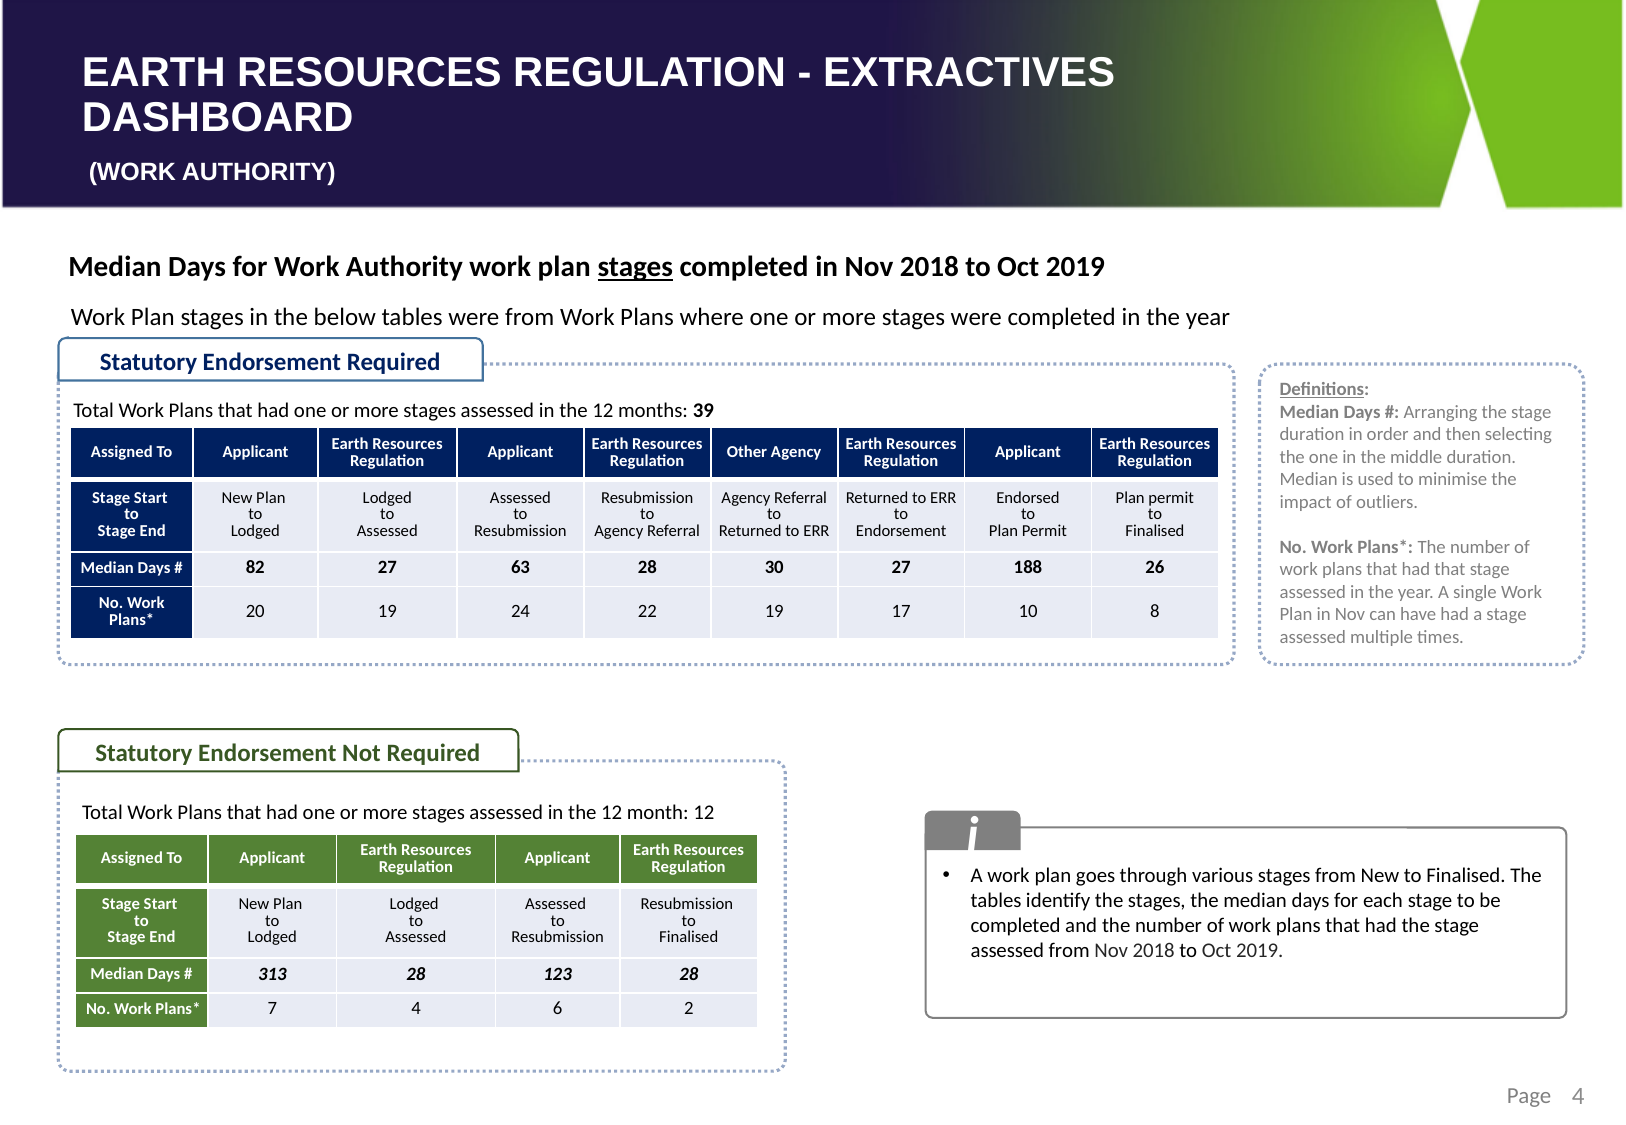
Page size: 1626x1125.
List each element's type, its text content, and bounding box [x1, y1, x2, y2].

text_box Definitions: Median Days #: Arranging the stage duration in order and then selecting the one in the middle duration. Median is used to minimise the impact of outliers. No. Work Plans*: The number of work plans that had that stage assessed in the year. A single Work Plan in Nov can have had a stage assessed multiple times. [1258, 362, 1585, 666]
slide_number 4 [1233, 1073, 1600, 1117]
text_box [925, 811, 1567, 1018]
text_box Work Plan stages in the below tables were from Work Plans where one or more stages were completed in the year [56, 296, 1275, 339]
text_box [58, 729, 786, 1072]
picture [0, 0, 1625, 212]
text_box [58, 338, 1234, 665]
text_box Median Days for Work Authority work plan stages completed in Nov 2018 to Oct 2019 [56, 245, 1234, 293]
